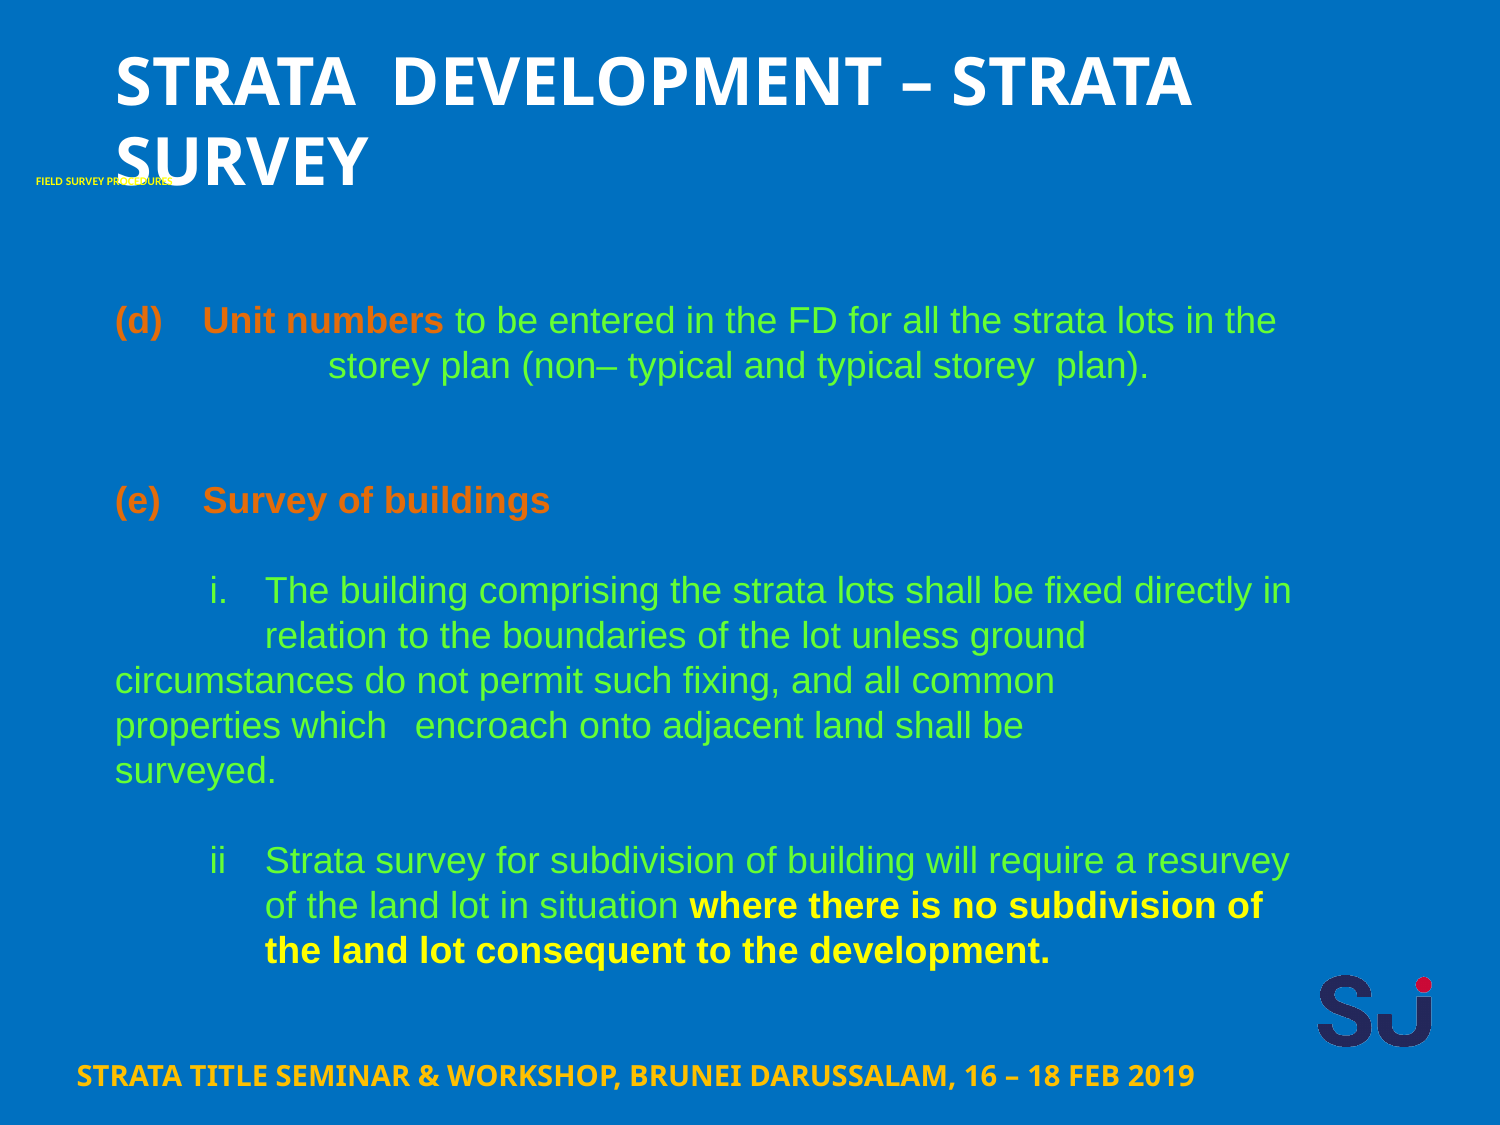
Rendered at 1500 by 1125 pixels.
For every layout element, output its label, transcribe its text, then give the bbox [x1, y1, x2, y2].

text_box STRATA TITLE SEMINAR & WORKSHOP, BRUNEI DARUSSALAM, 16 – 18 FEB 2019 [61, 1049, 1220, 1100]
text_box Unit numbers to be entered in the FD for all the strata lots in the storey plan (non– typical and typical storey plan). Survey of buildings i. The building comprising the strata lots shall be fixed directly in relation to the boundaries of the lot unless ground circumstances do not permit such fixing, and all common properties which encroach onto adjacent land shall be surveyed. ii Strata survey for subdivision of building will require a resurvey of the land lot in situation where there is no subdivision of the land lot consequent to the development. [100, 243, 1317, 979]
title STRATA DEVELOPMENT – STRATA SURVEY [100, 77, 1433, 160]
subtitle FIELD SURVEY PROCEDURES [0, 164, 1282, 271]
picture [1316, 975, 1433, 1049]
